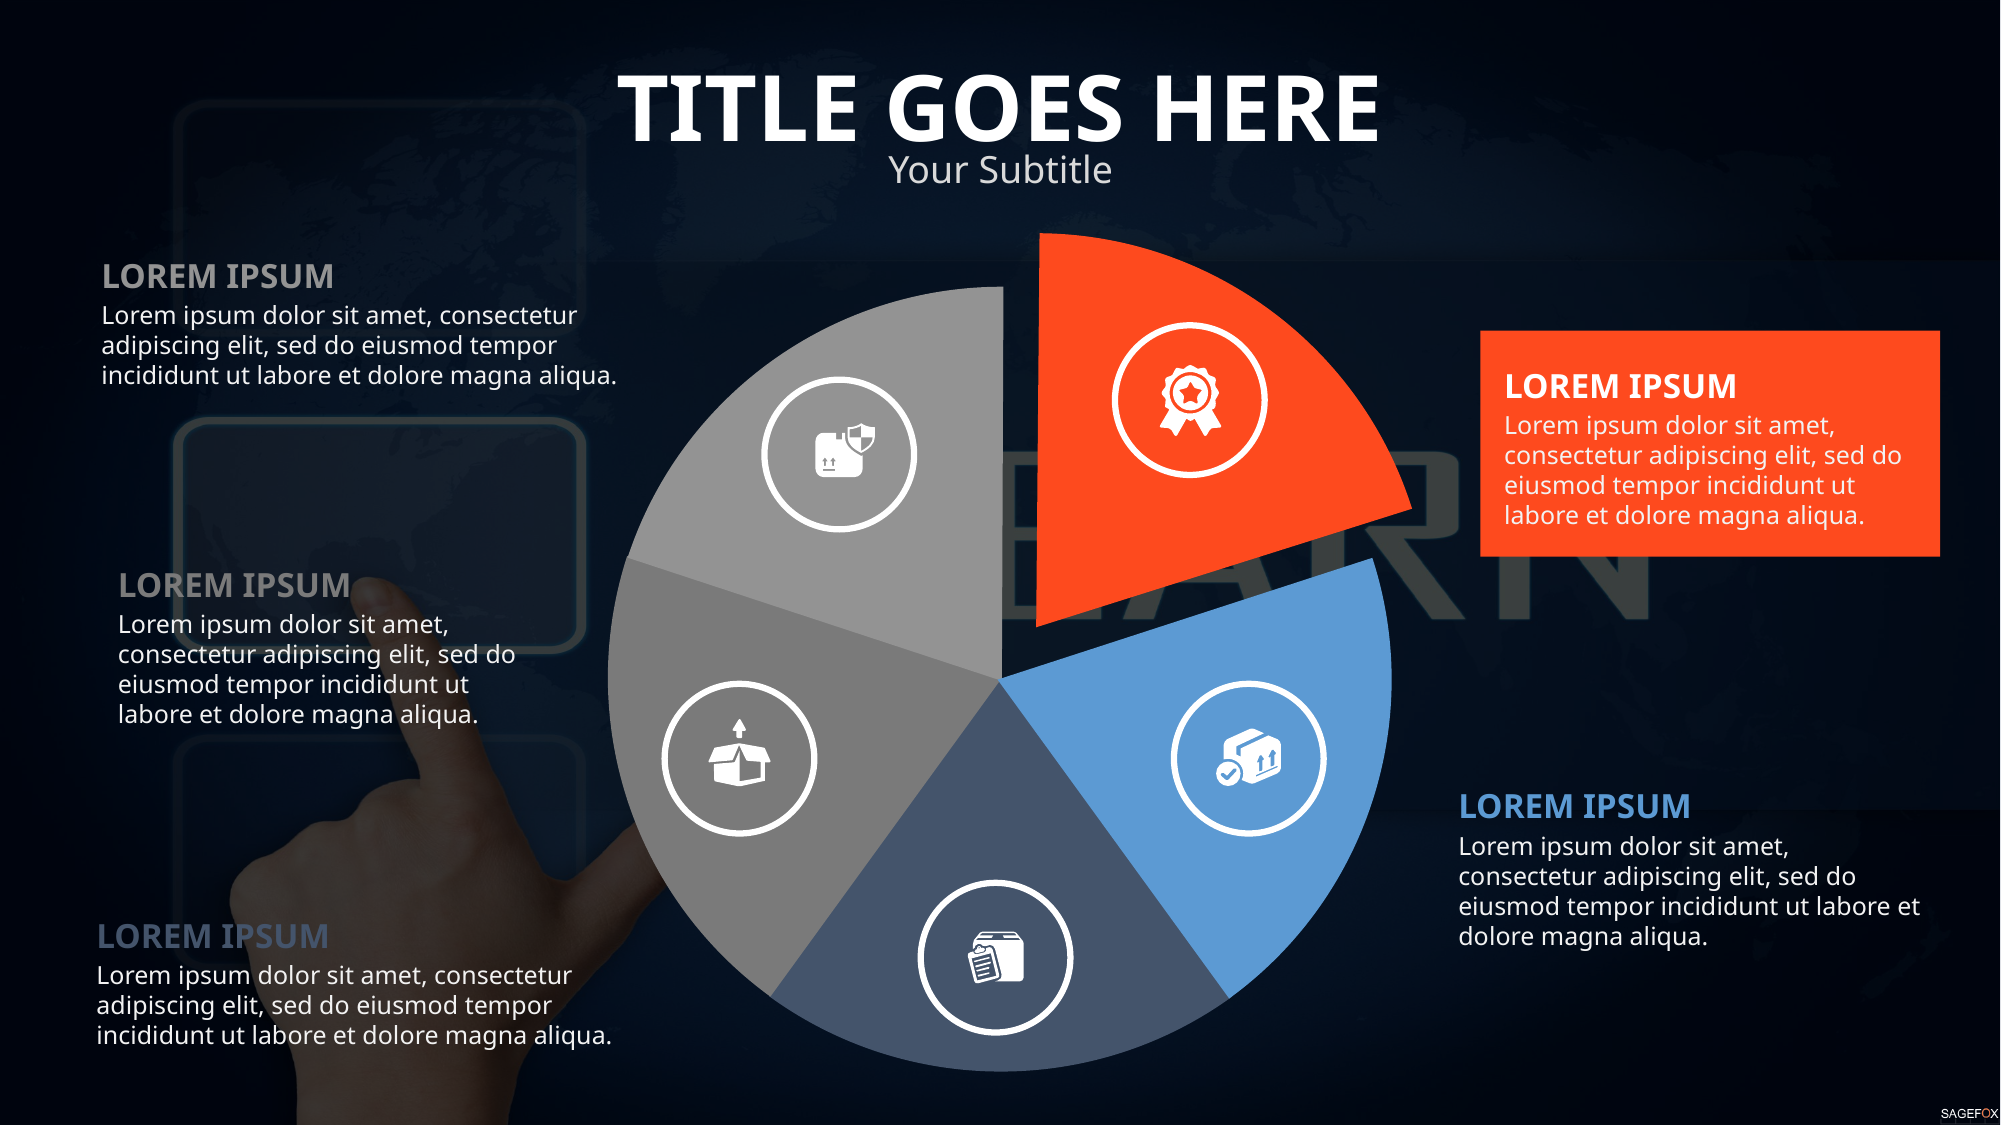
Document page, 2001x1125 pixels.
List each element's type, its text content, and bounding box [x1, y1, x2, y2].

text_box [815, 423, 875, 478]
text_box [1159, 364, 1222, 437]
text_box LOREM IPSUM Lorem ipsum dolor sit amet, consectetur adipiscing elit, sed do eiusmod tempor incididunt ut labore et dolore magna aliqua. [86, 247, 662, 397]
text_box [663, 682, 816, 835]
text_box [967, 931, 1024, 984]
text_box [1216, 761, 1241, 787]
text_box LOREM IPSUM Lorem ipsum dolor sit amet, consectetur adipiscing elit, sed do eiusmod tempor incididunt ut labore et dolore magna aliqua. [103, 556, 562, 737]
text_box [548, 42, 1452, 199]
text_box [1035, 232, 1414, 629]
text_box [732, 718, 746, 739]
text_box [771, 685, 1230, 1073]
text_box [763, 378, 916, 531]
text_box LOREM IPSUM Lorem ipsum dolor sit amet, consectetur adipiscing elit, sed do eiusmod tempor incididunt ut labore et dolore magna aliqua. [1443, 778, 1941, 958]
text_box [1223, 728, 1281, 784]
text_box LOREM IPSUM Lorem ipsum dolor sit amet, consectetur adipiscing elit, sed do eiusmod tempor incididunt ut labore et dolore magna aliqua. [81, 907, 657, 1058]
text_box [919, 881, 1072, 1034]
text_box [606, 554, 999, 999]
text_box LOREM IPSUM Lorem ipsum dolor sit amet, consectetur adipiscing elit, sed do eiusmod tempor incididunt ut labore et dolore magna aliqua. [1489, 357, 1943, 537]
text_box [1479, 330, 1941, 558]
text_box [995, 556, 1393, 1000]
text_box [626, 285, 1005, 681]
text_box [1172, 682, 1325, 835]
text_box [708, 743, 771, 787]
text_box [1113, 324, 1266, 477]
picture [0, 0, 2001, 1125]
